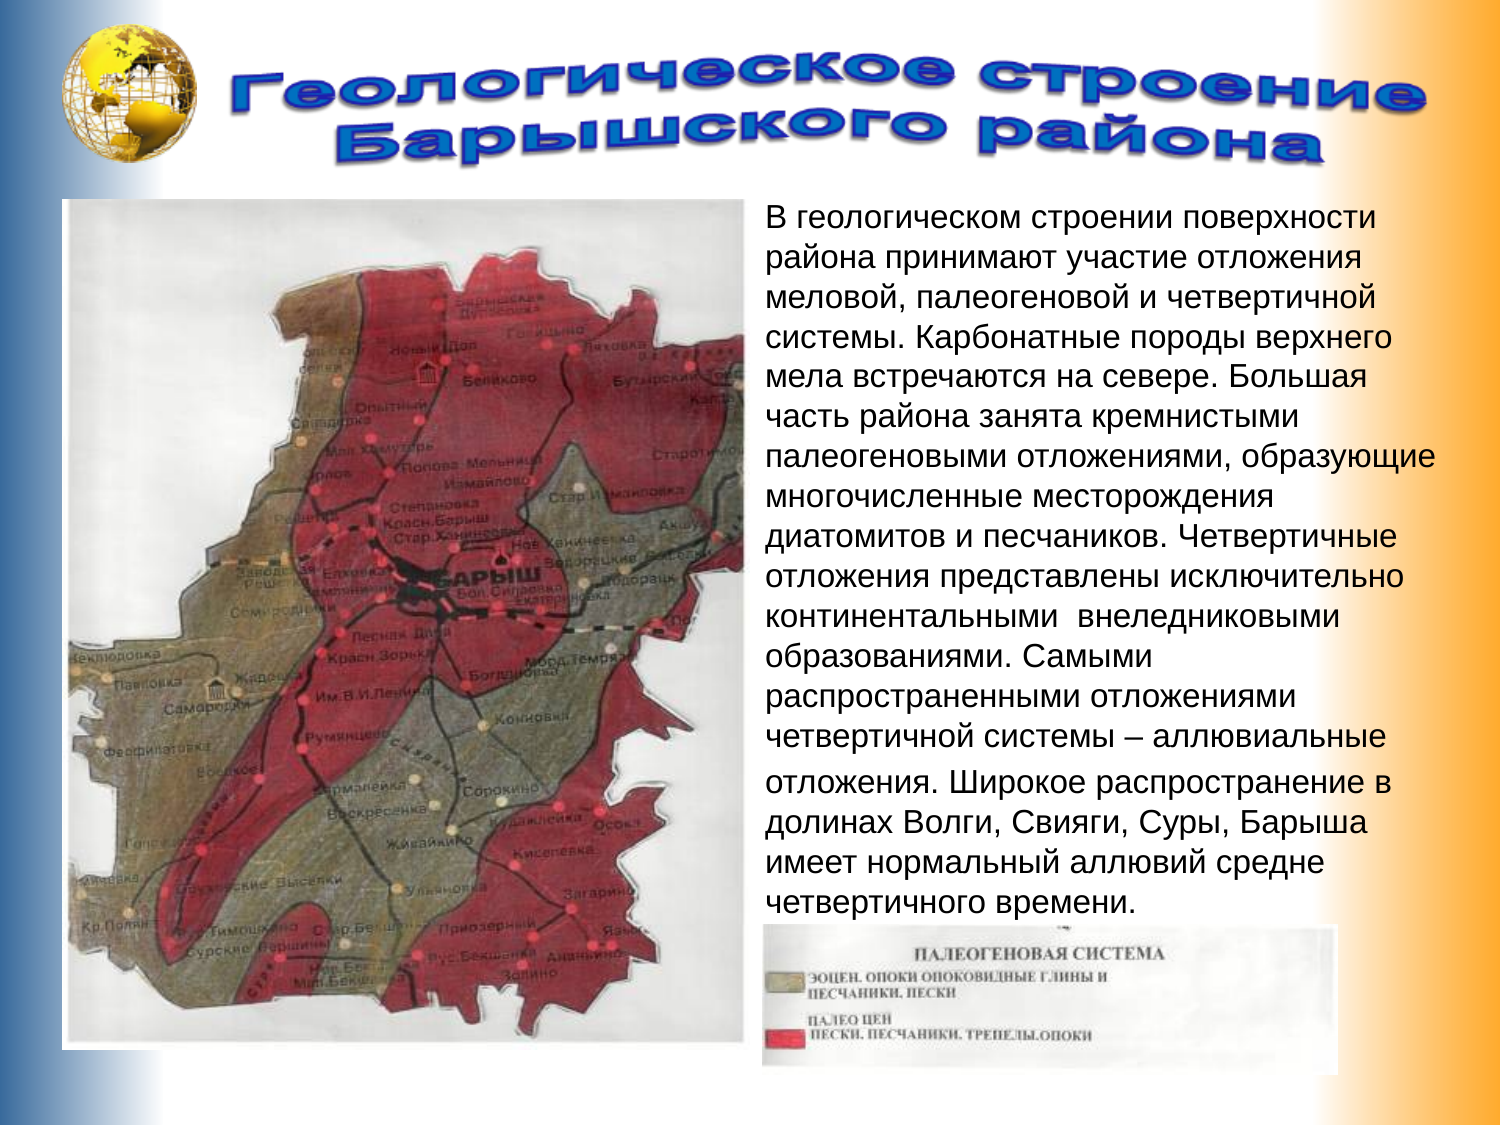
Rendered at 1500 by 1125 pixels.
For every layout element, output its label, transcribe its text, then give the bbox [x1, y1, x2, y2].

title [225, 43, 1431, 178]
picture [62, 199, 751, 1051]
picture [62, 24, 197, 163]
list В геологическом строении поверхности района принимают участие отложения меловой, палеогеновой и четвертичной системы. Карбонатные породы верхнего мела встречаются на севере. Большая часть района занята кремнистыми палеогеновыми отложениями, образующие многочисленные месторождения диатомитов и песчаников. Четвертичные отложения представлены исключительно континентальными внеледниковыми образованиями. Самыми распространенными отложениями четвертичной системы – аллювиальные отложения. Широкое распространение в долинах Волги, Свияги, Суры, Барыша имеет нормальный аллювий средне четвертичного времени. [749, 187, 1463, 901]
picture [762, 924, 1338, 1076]
